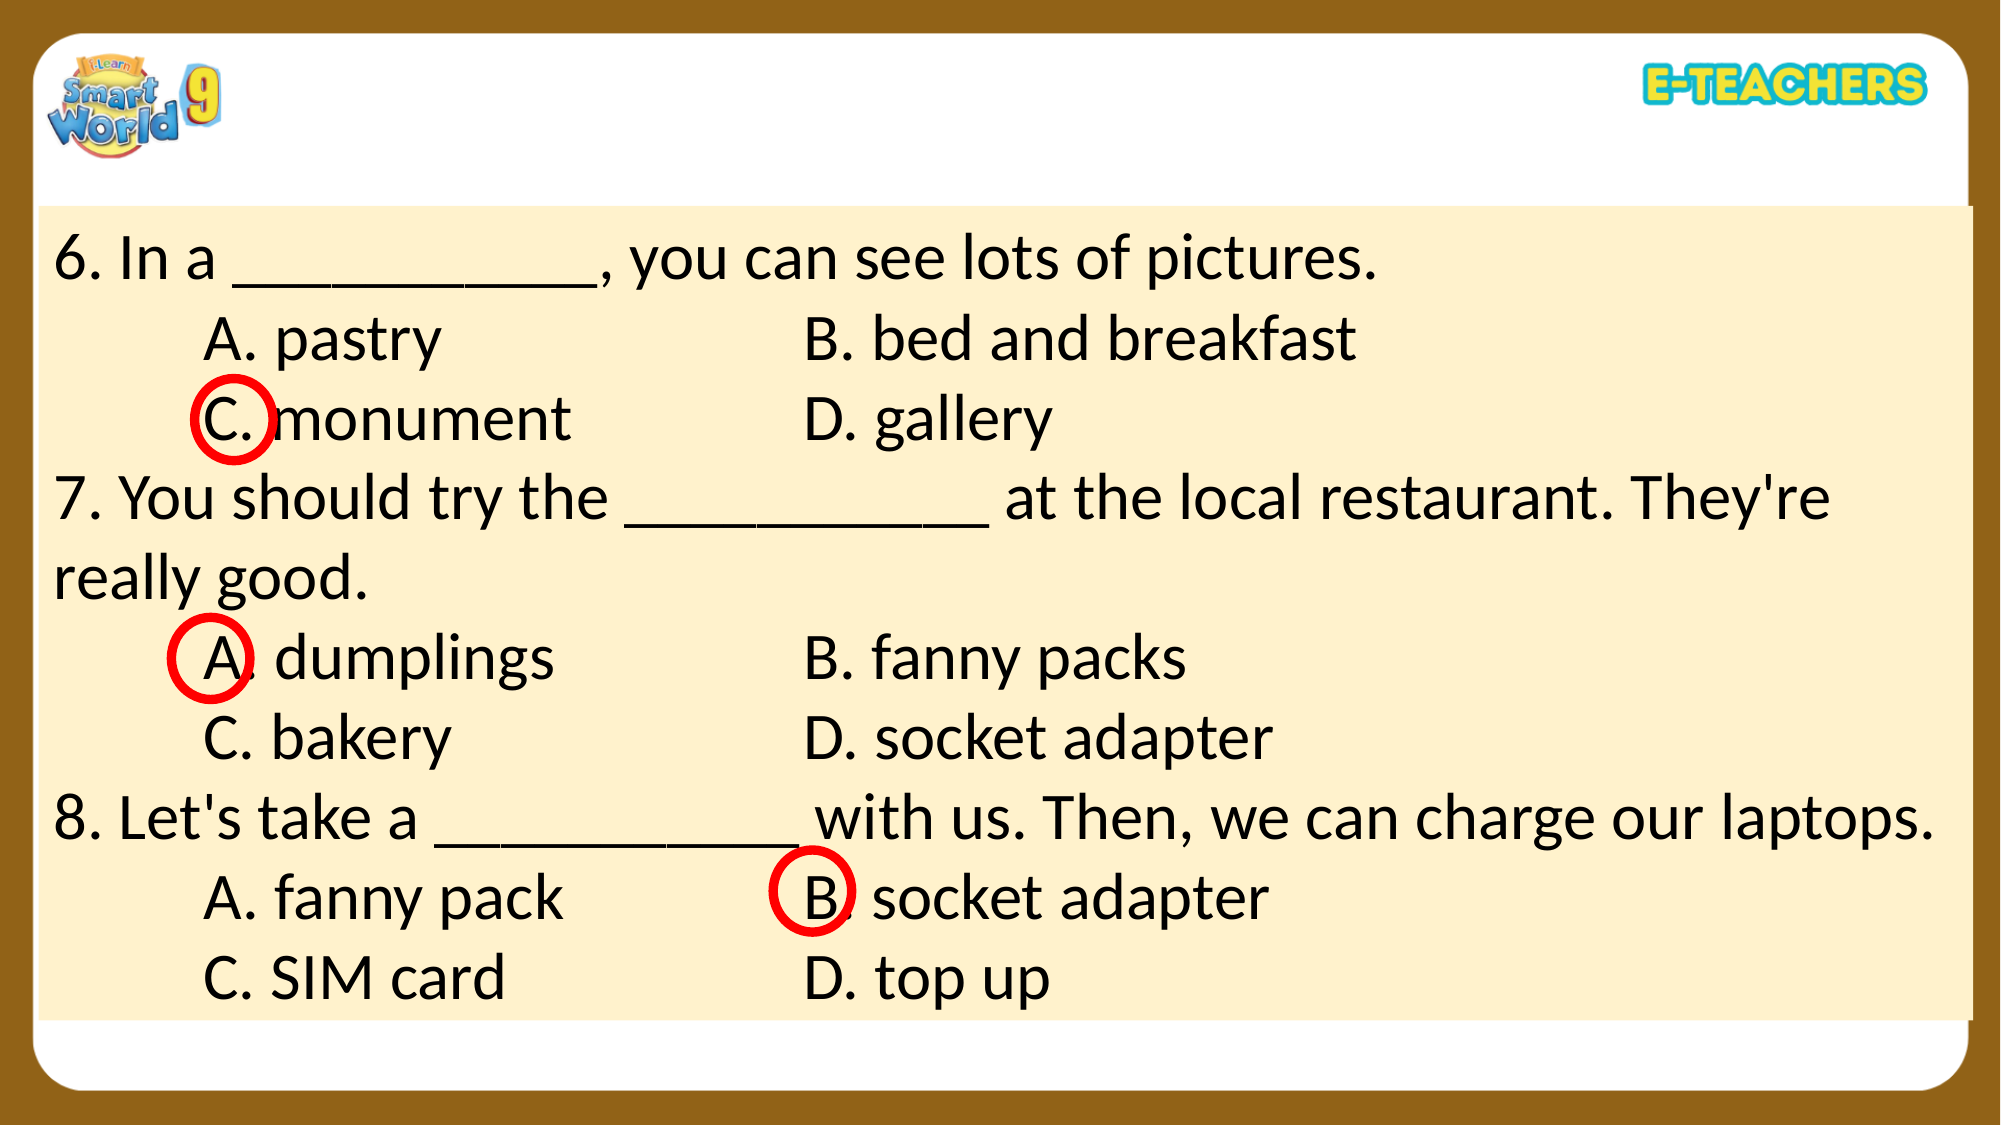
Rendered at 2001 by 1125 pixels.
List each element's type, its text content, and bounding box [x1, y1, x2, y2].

text_box 6. In a ___________, you can see lots of pictures. A. pastry B. bed and breakfast C. monument D. gallery 7. You should try the ___________ at the local restaurant. They're really good. A. dumplings B. fanny packs C. bakery D. socket adapter 8. Let's take a ___________ with us. Then, we can charge our laptops. A. fanny pack B. socket adapter C. SIM card D. top up [38, 205, 1974, 1021]
text_box [773, 849, 852, 933]
picture [0, 0, 2001, 1125]
text_box [171, 617, 250, 700]
text_box [194, 378, 274, 461]
